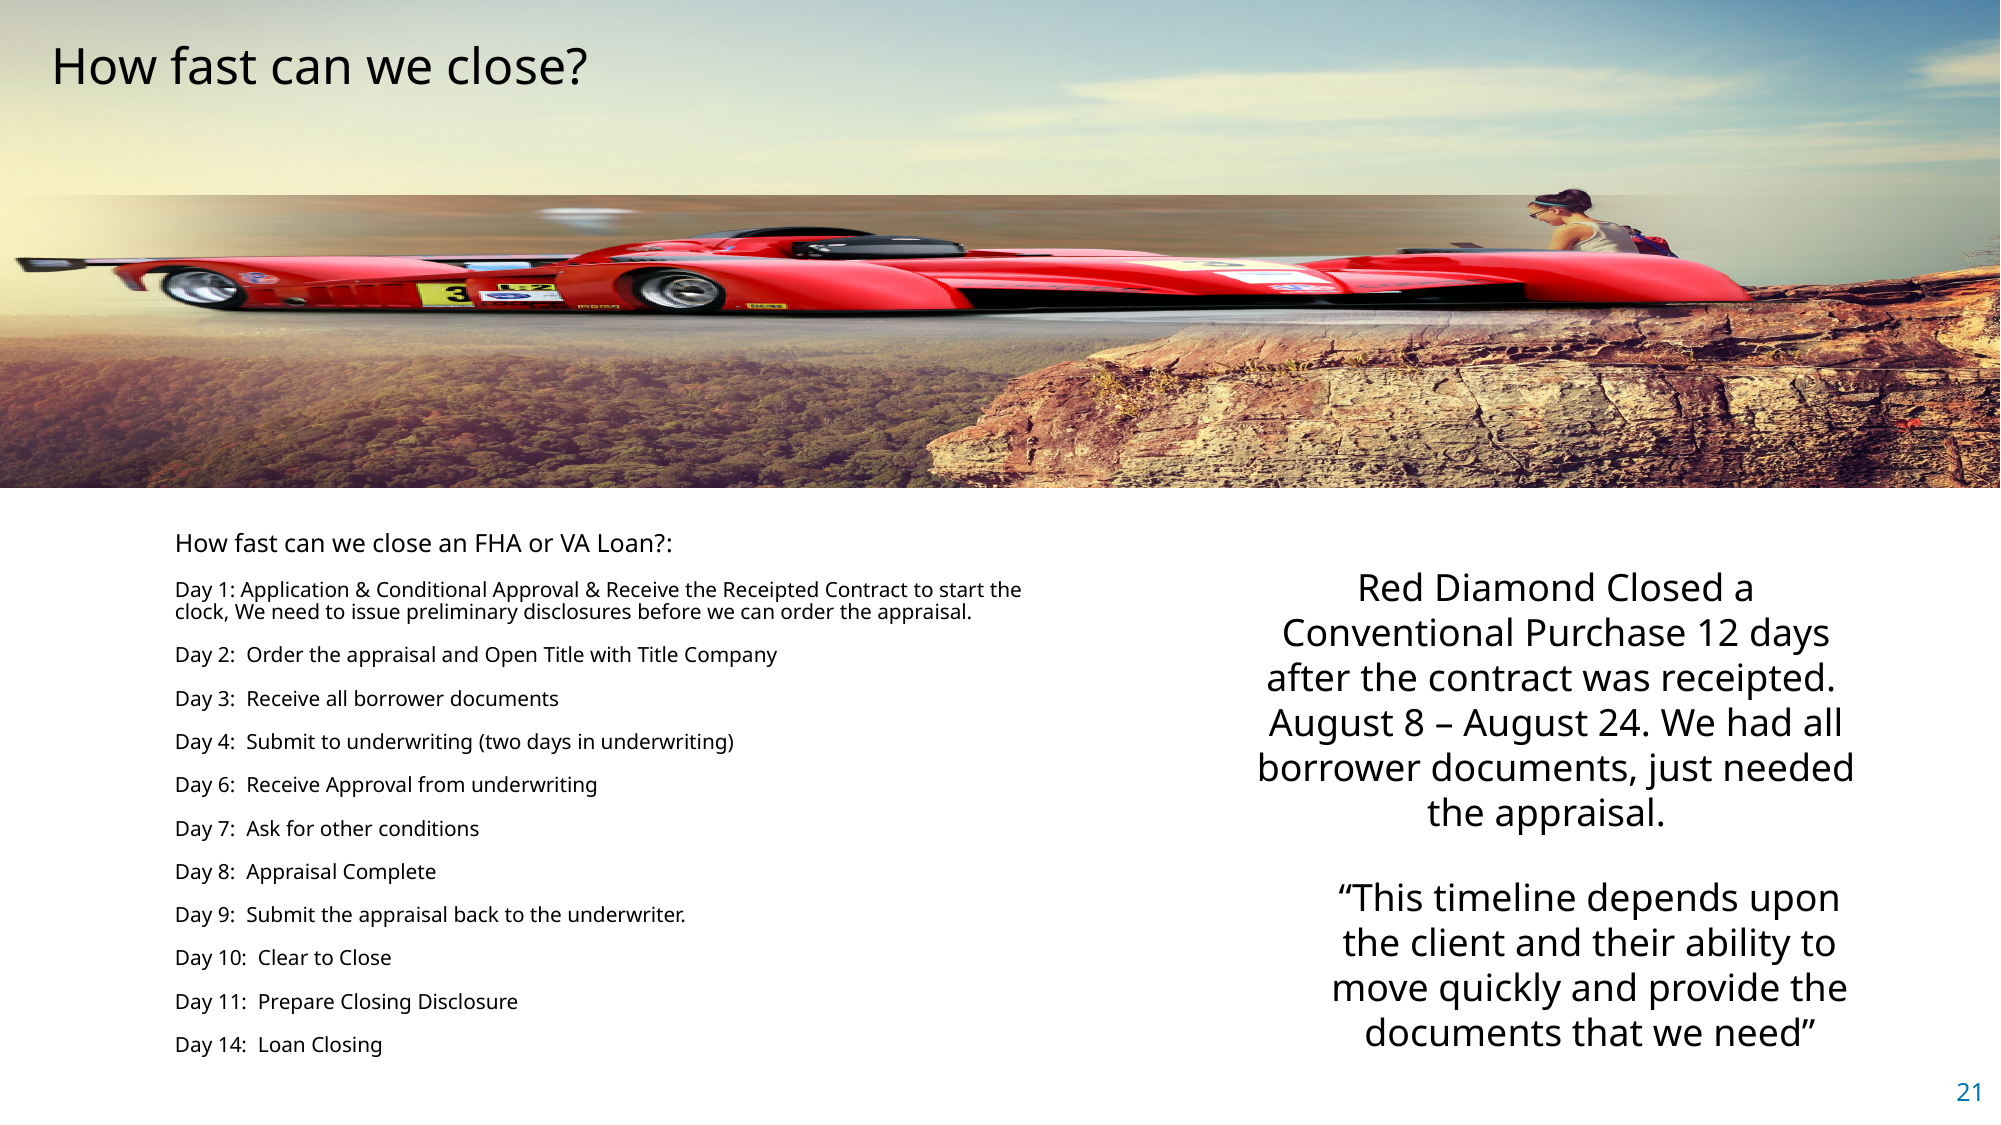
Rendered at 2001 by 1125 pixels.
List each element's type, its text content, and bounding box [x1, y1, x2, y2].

slide_number 21 [1914, 1063, 2000, 1124]
picture [0, 0, 2000, 488]
text_box Red Diamond Closed a Conventional Purchase 12 days after the contract was receipted. August 8 – August 24. We had all borrower documents, just needed the appraisal. [1225, 556, 1887, 841]
list How fast can we close an FHA or VA Loan?: Day 1: Application & Conditional Approval & Receive the Receipted Contract to start the clock, We need to issue preliminary disclosures before we can order the appraisal. Day 2: Order the appraisal and Open Title with Title Company Day 3: Receive all borrower documents Day 4: Submit to underwriting (two days in underwriting) Day 6: Receive Approval from underwriting Day 7: Ask for other conditions Day 8: Appraisal Complete Day 9: Submit the appraisal back to the underwriter. Day 10: Clear to Close Day 11: Prepare Closing Disclosure Day 14: Loan Closing [160, 523, 1091, 1087]
text_box “This timeline depends upon the client and their ability to move quickly and provide the documents that we need” [1311, 866, 1869, 1062]
